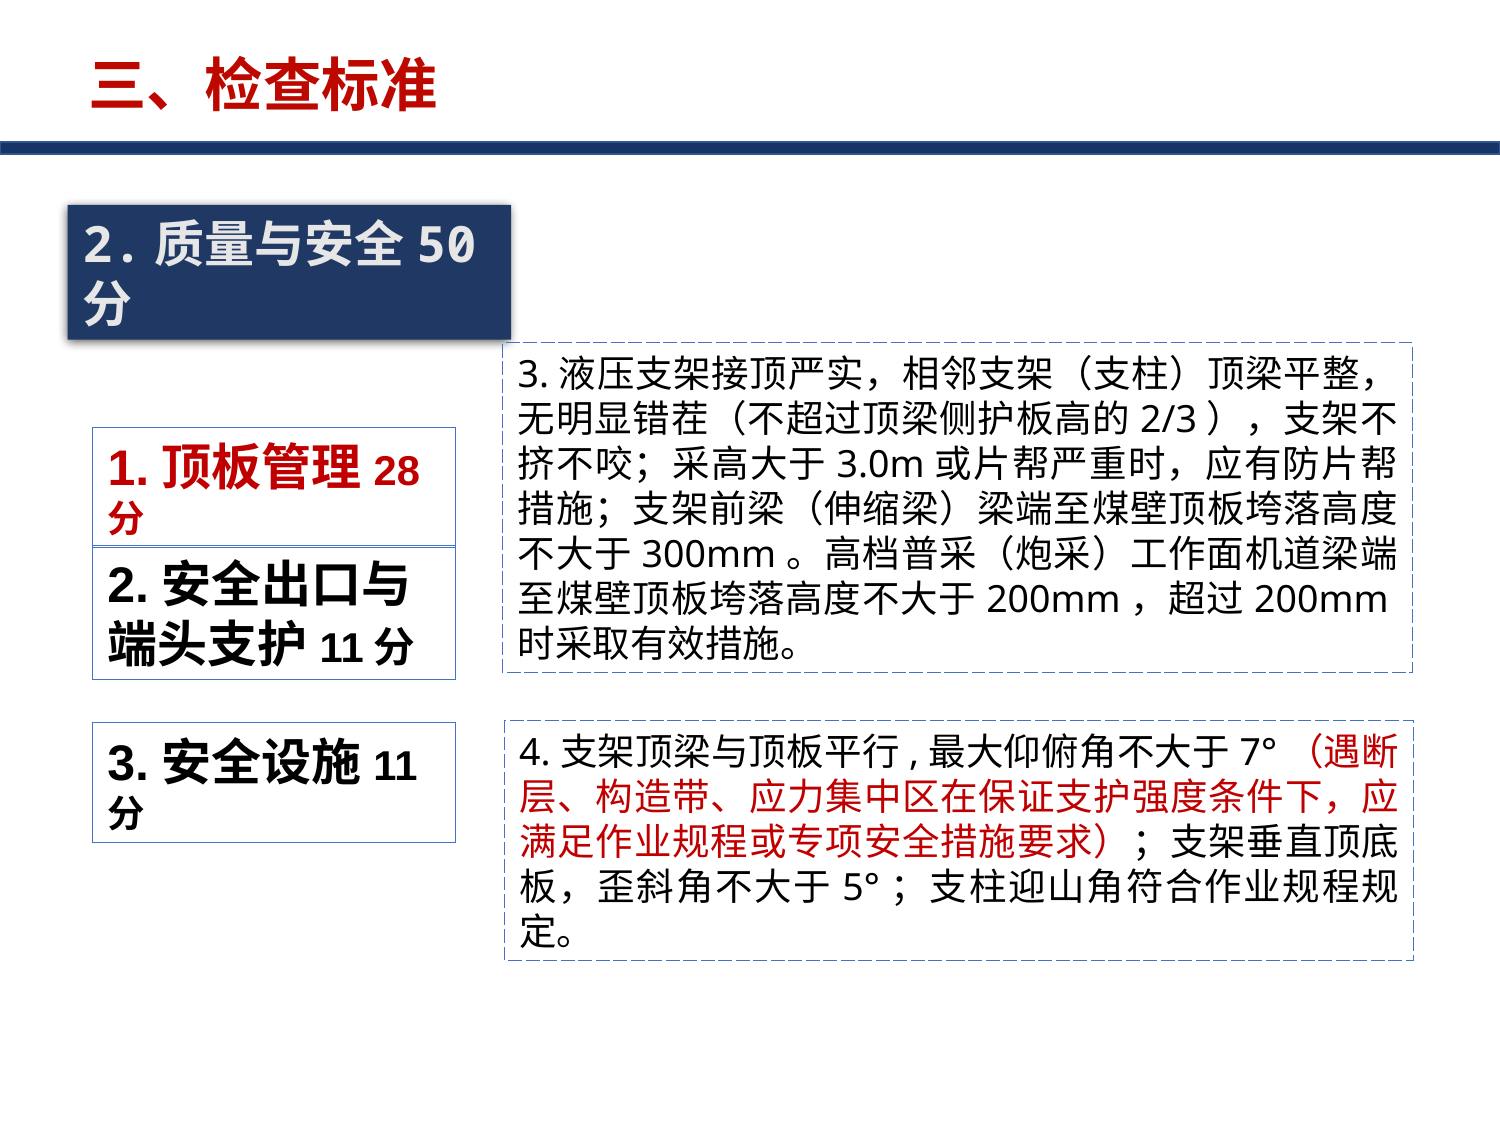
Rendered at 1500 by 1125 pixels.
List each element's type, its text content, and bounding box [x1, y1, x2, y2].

text_box 1.顶板管理28分 [92, 427, 456, 545]
text_box 3.液压支架接顶严实，相邻支架（支柱）顶梁平整，无明显错茬（不超过顶梁侧护板高的2/3），支架不挤不咬；采高大于3.0m或片帮严重时，应有防片帮措施；支架前梁（伸缩梁）梁端至煤壁顶板垮落高度不大于300mm。高档普采（炮采）工作面机道梁端至煤壁顶板垮落高度不大于200mm，超过200mm时采取有效措施。 [502, 342, 1413, 673]
text_box 2.安全出口与 端头支护11分 [92, 545, 456, 680]
text_box 2.质量与安全50分 [67, 204, 512, 340]
text_box [0, 141, 1500, 155]
text_box 3.安全设施11分 [92, 722, 456, 843]
text_box 三、检查标准 [73, 41, 453, 126]
text_box 4.支架顶梁与顶板平行,最大仰俯角不大于7°（遇断层、构造带、应力集中区在保证支护强度条件下，应满足作业规程或专项安全措施要求）；支架垂直顶底板，歪斜角不大于5°；支柱迎山角符合作业规程规定。 [504, 720, 1414, 961]
